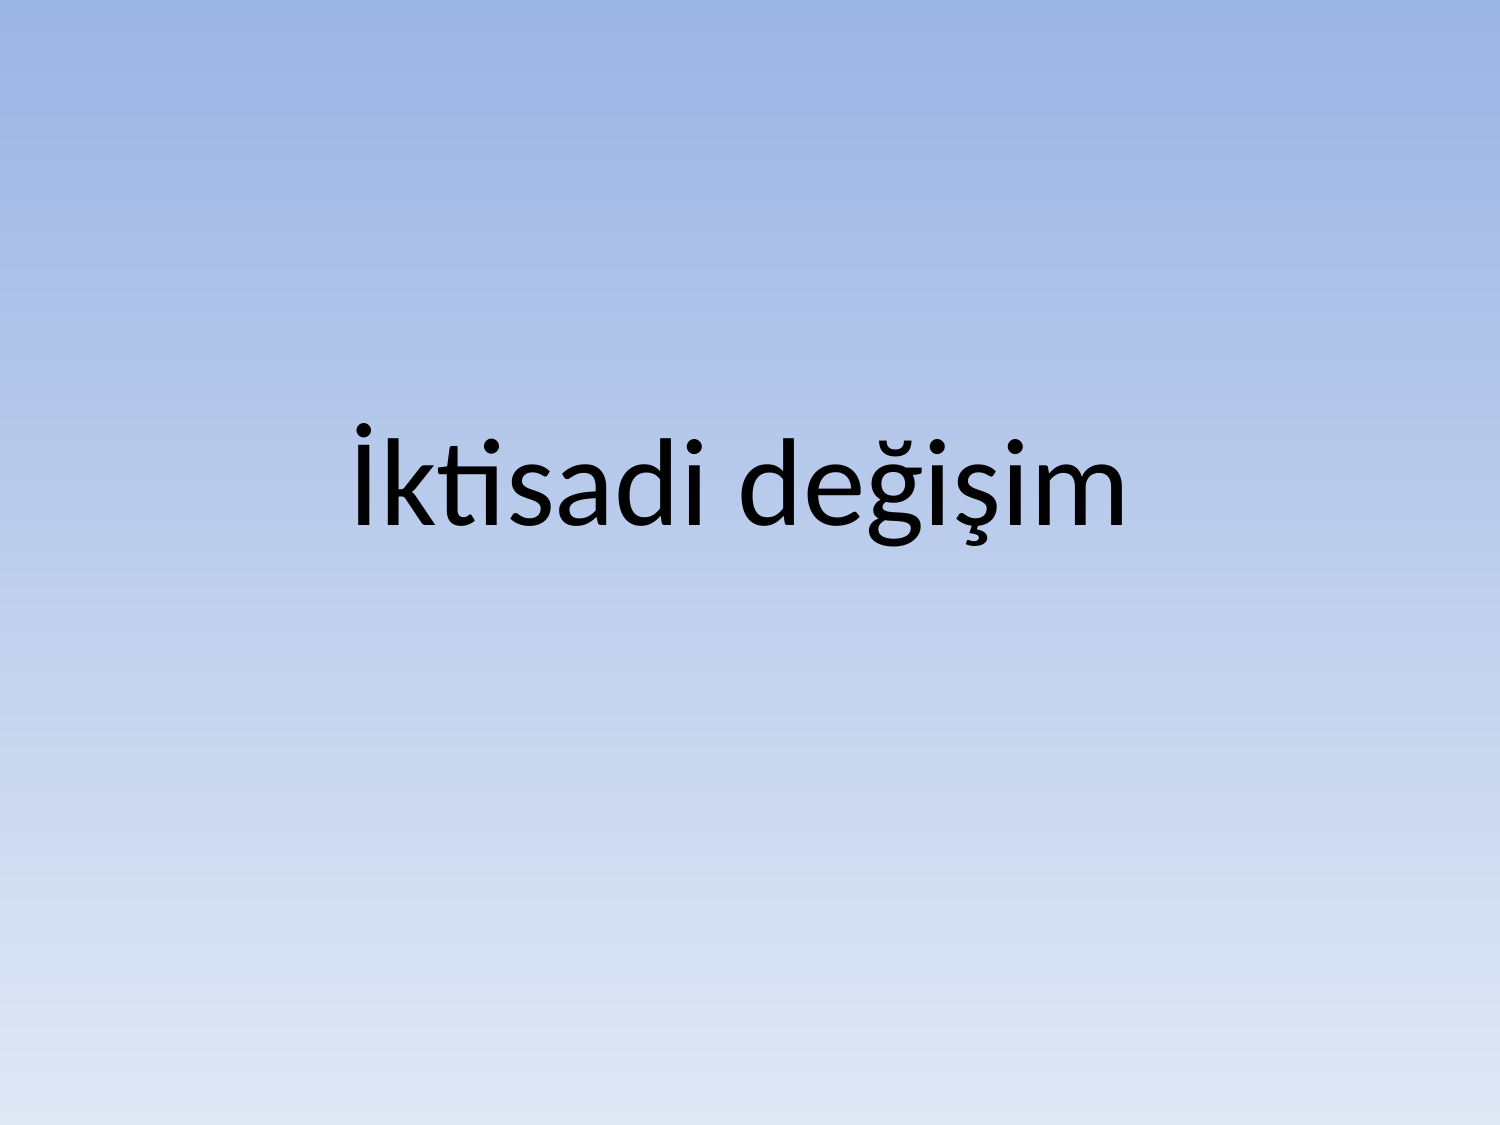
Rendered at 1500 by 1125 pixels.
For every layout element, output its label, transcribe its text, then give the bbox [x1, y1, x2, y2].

title İktisadi değişim [64, 456, 1415, 644]
